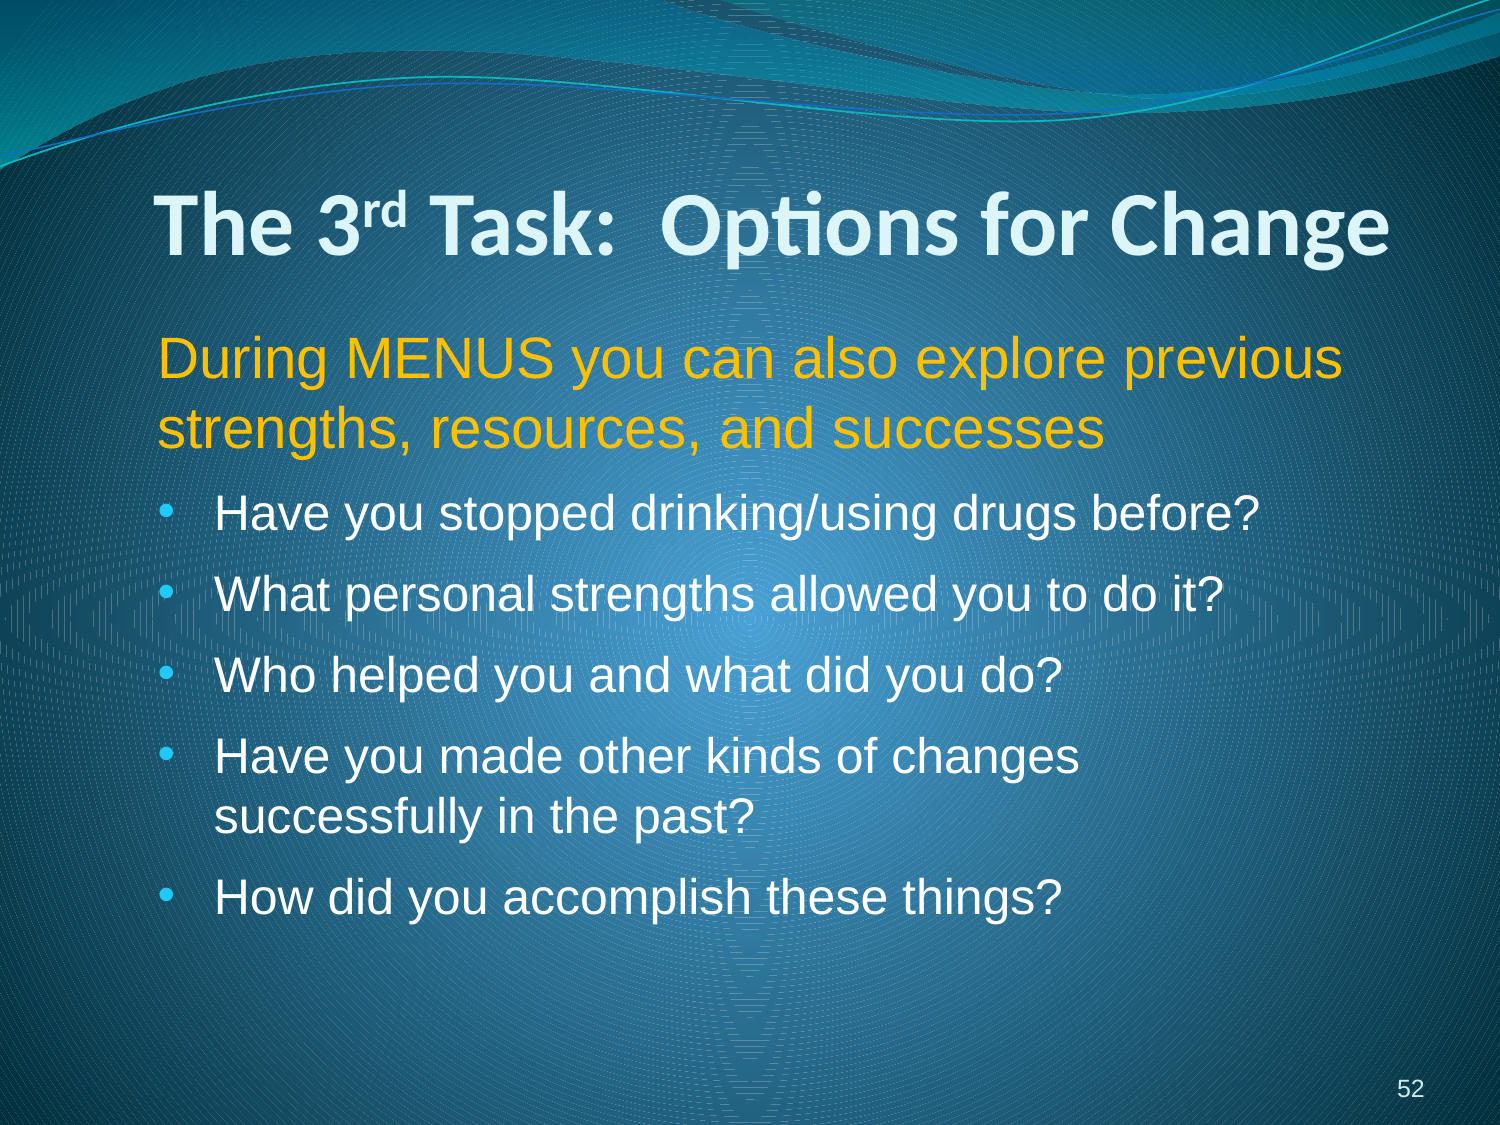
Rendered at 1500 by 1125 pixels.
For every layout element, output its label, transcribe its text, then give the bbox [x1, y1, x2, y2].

text_box During MENUS you can also explore previous strengths, resources, and successes Have you stopped drinking/using drugs before? What personal strengths allowed you to do it? Who helped you and what did you do? Have you made other kinds of changes successfully in the past? How did you accomplish these things? [142, 312, 1363, 932]
slide_number 52 [1299, 1042, 1425, 1103]
title The 3rd Task: Options for Change [154, 50, 1429, 274]
